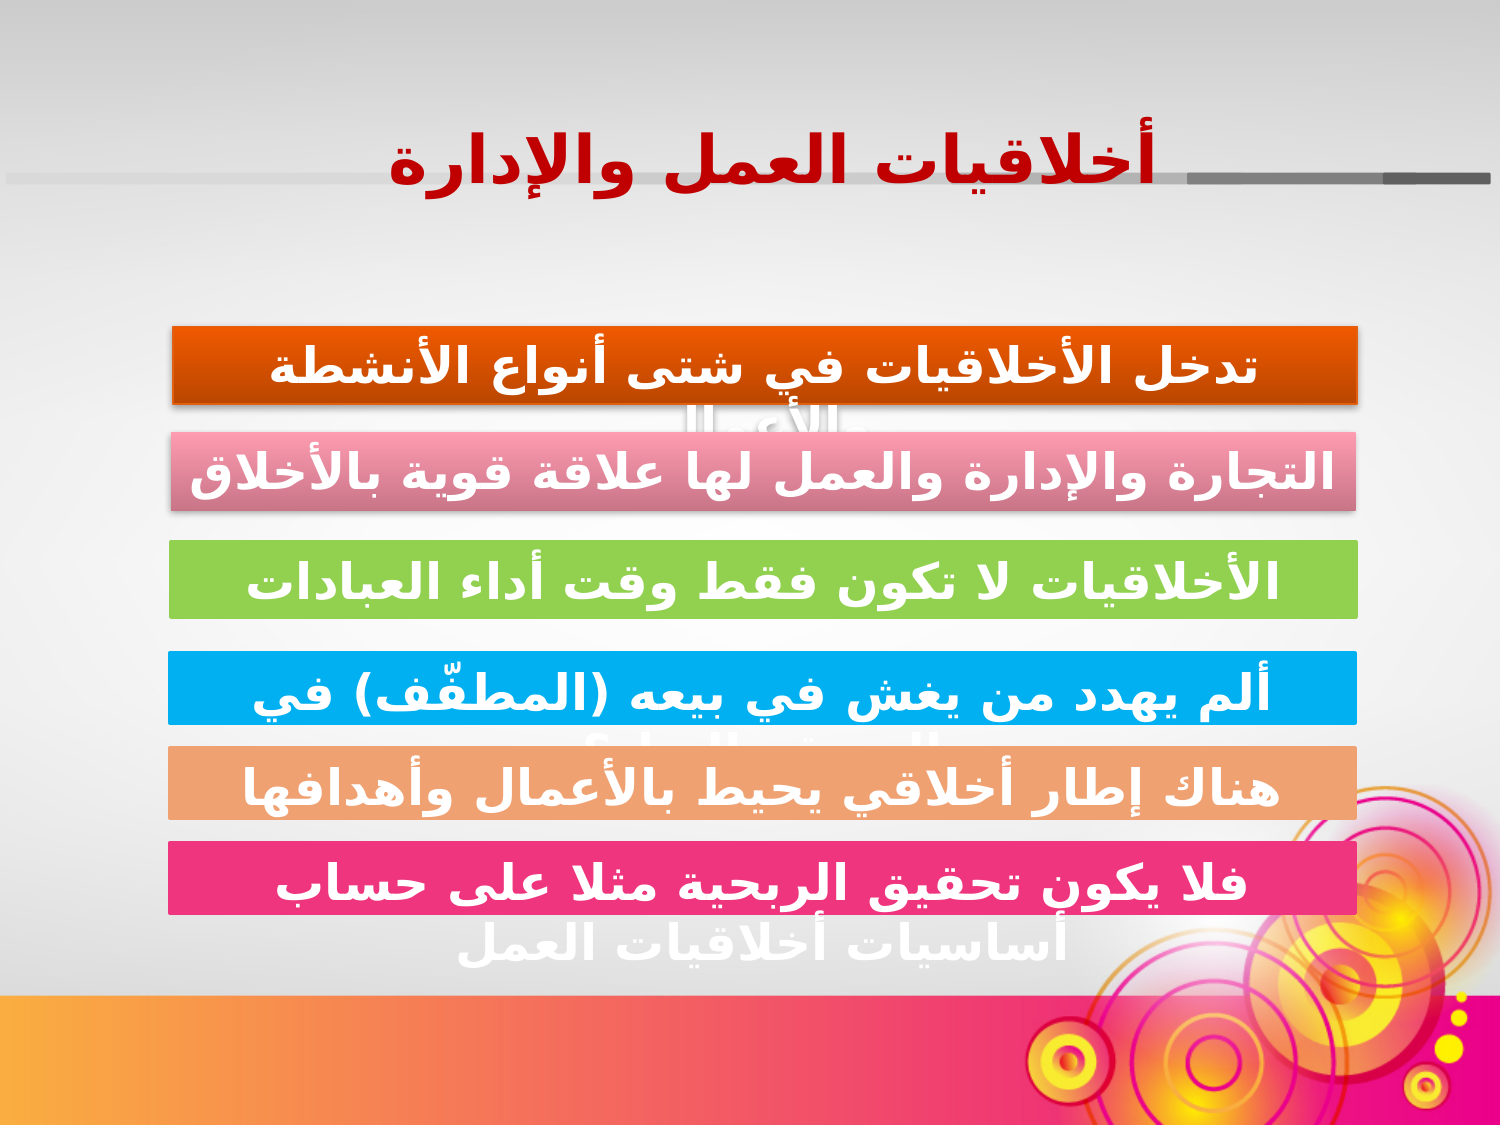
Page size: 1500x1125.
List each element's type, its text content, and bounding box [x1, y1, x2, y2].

picture [0, 0, 1500, 1125]
text_box فلا يكون تحقيق الربحية مثلا على حساب أساسيات أخلاقيات العمل [168, 841, 1357, 915]
text_box تدخل الأخلاقيات في شتى أنواع الأنشطة والأعمال [172, 326, 1358, 405]
text_box التجارة والإدارة والعمل لها علاقة قوية بالأخلاق [171, 432, 1356, 511]
text_box ألم يهدد من يغش في بيعه (المطفّف) في السوق بالويل؟ [168, 651, 1357, 725]
title أخلاقيات العمل والإدارة [212, 92, 1336, 222]
text_box الأخلاقيات لا تكون فقط وقت أداء العبادات [169, 540, 1358, 619]
text_box هناك إطار أخلاقي يحيط بالأعمال وأهدافها [168, 746, 1357, 820]
